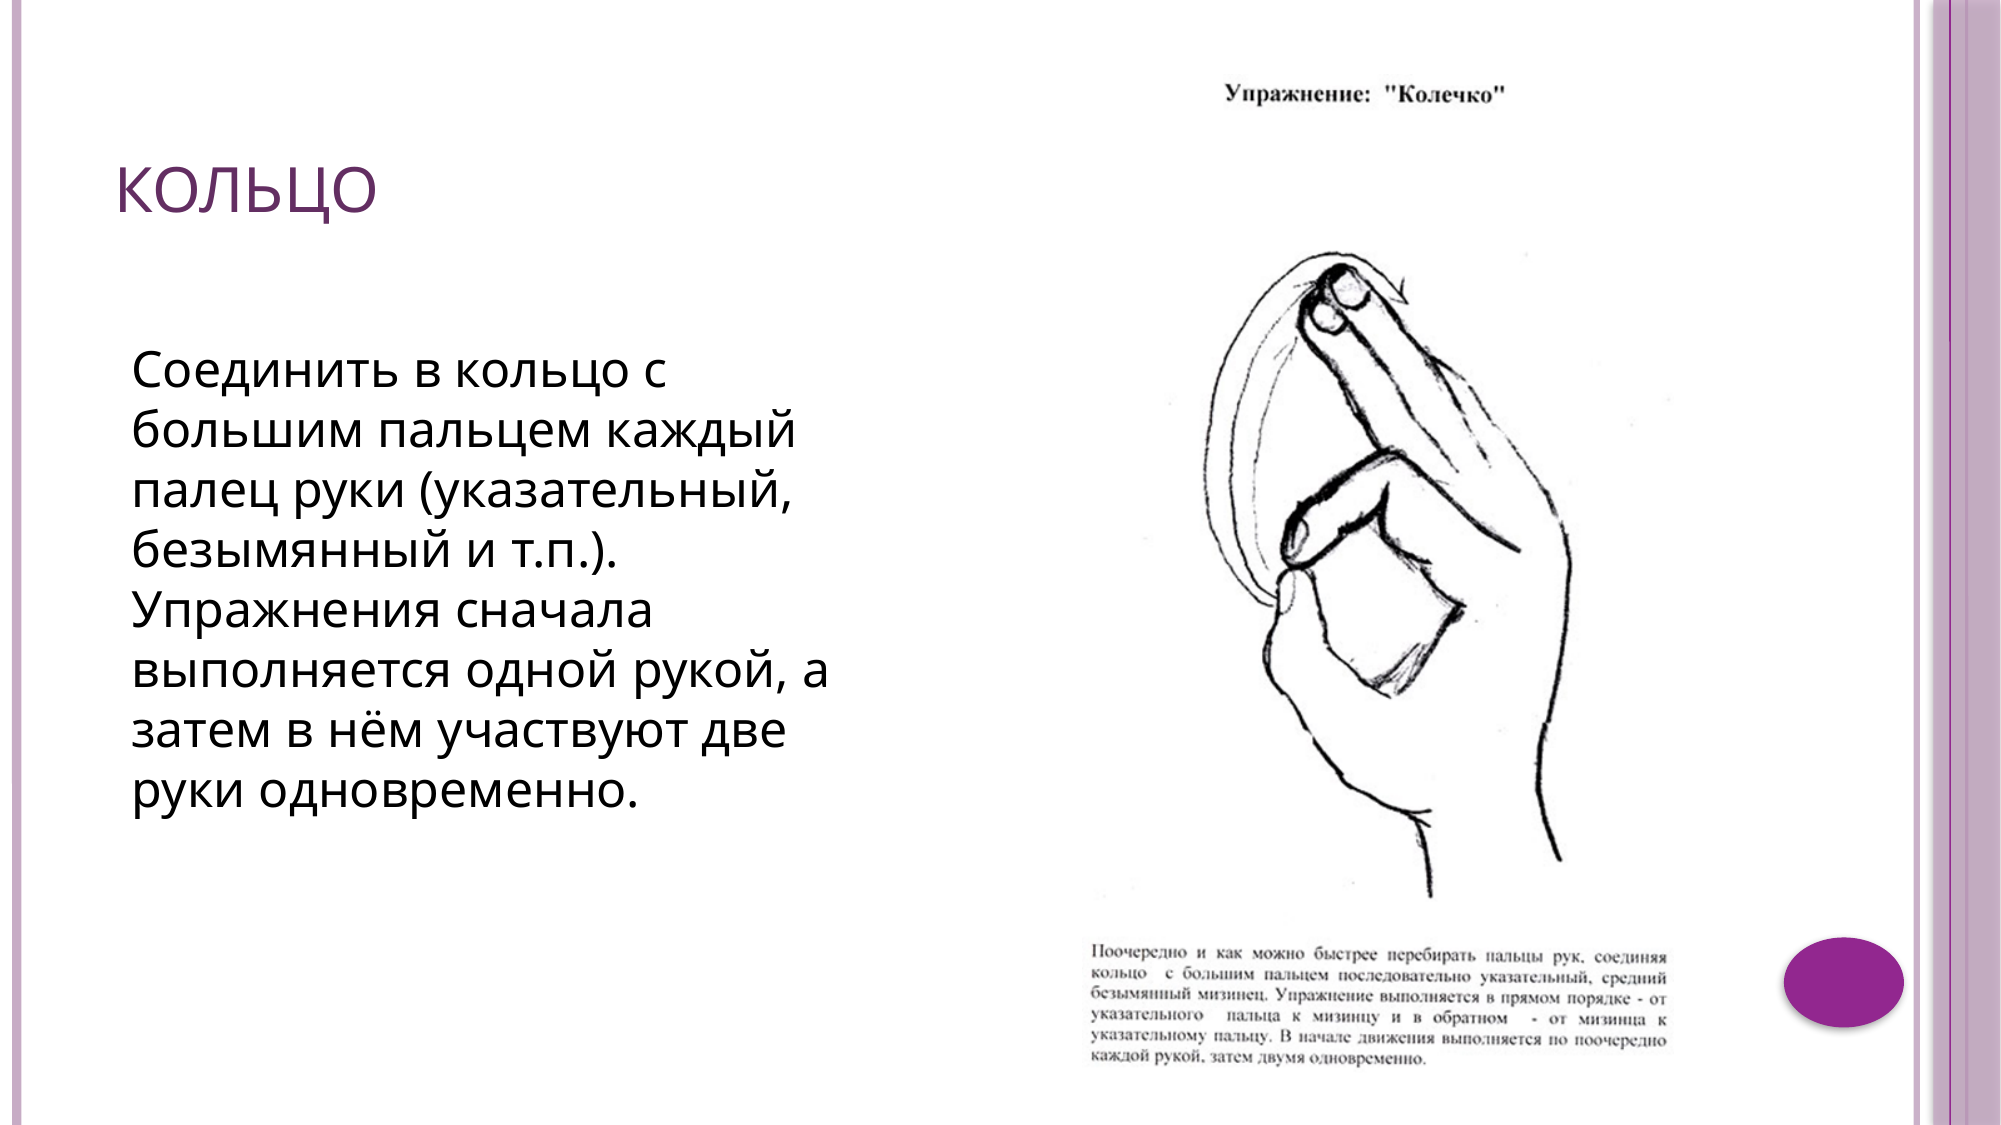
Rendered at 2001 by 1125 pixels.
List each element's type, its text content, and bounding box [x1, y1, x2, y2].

title Кольцо [99, 45, 1734, 233]
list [1081, 73, 1674, 1073]
list Соединить в кольцо с большим пальцем каждый палец руки (указательный, безымянный и т.п.). Упражнения сначала выполняется одной рукой, а затем в нём участвуют две руки одновременно. [116, 330, 917, 856]
